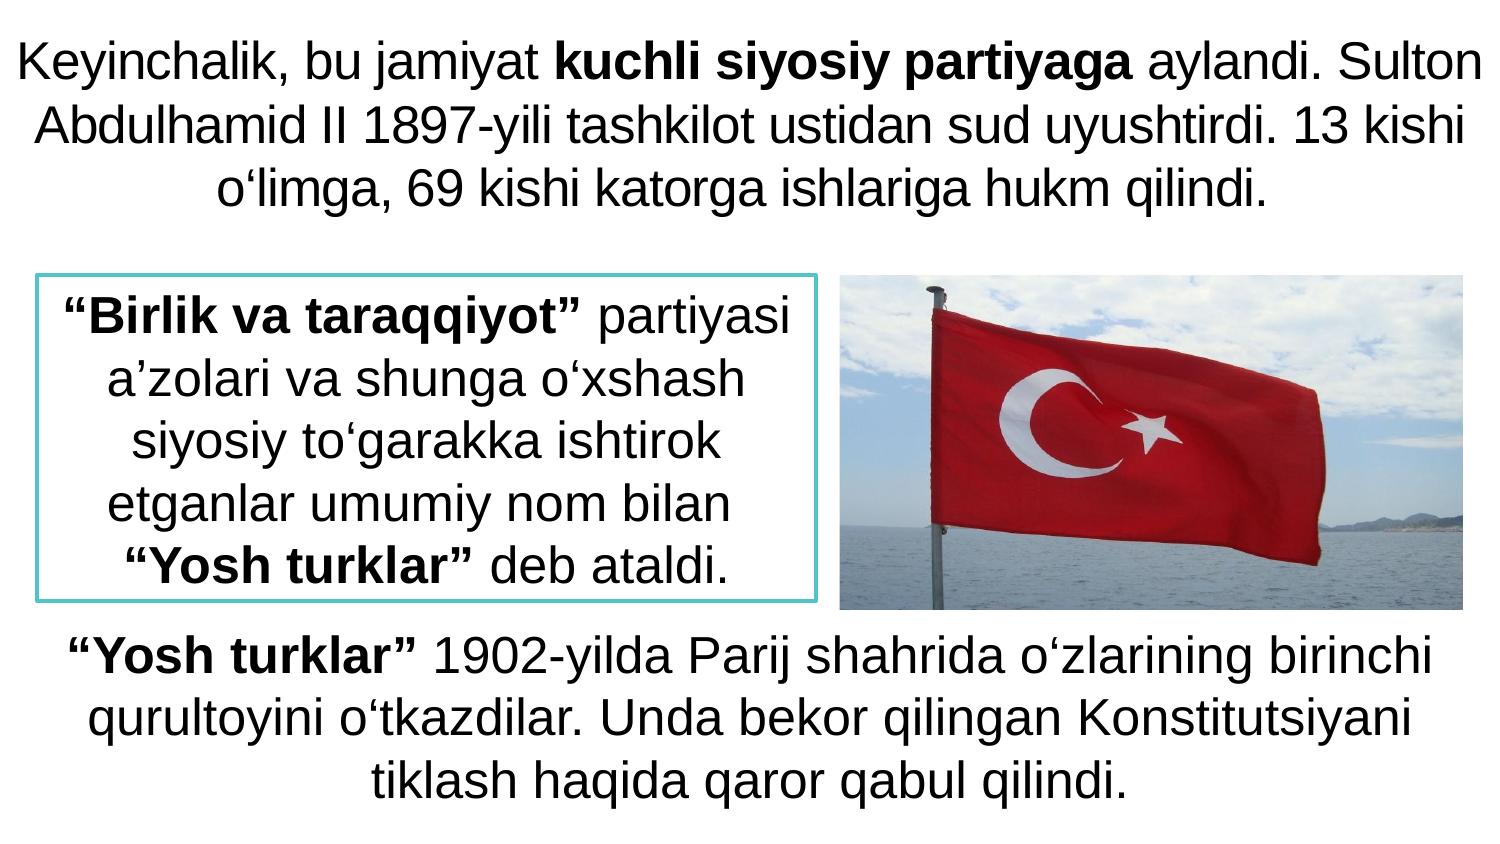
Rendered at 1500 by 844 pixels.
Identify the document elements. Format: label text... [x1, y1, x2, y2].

title Keyinchalik, bu jamiyat kuchli siyosiy partiyaga aylandi. Sulton Abdulhamid II 1897-yili tashkilot ustidan sud uyushtirdi. 13 kishi o‘limga, 69 kishi katorga ishlariga hukm qilindi. [13, 9, 1487, 235]
text_box “Birlik va taraqqiyot” partiyasi a’zolari va shunga o‘xshash siyosiy to‘garakka ishtirok etganlar umumiy nom bilan “Yosh turklar” deb ataldi. [35, 273, 818, 603]
text_box “Yosh turklar” 1902-yilda Parij shahrida o‘zlarining birinchi qurultoyini o‘tkazdilar. Unda bekor qilingan Konstitutsiyani tiklash haqida qaror qabul qilindi. [37, 609, 1463, 821]
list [839, 274, 1464, 610]
